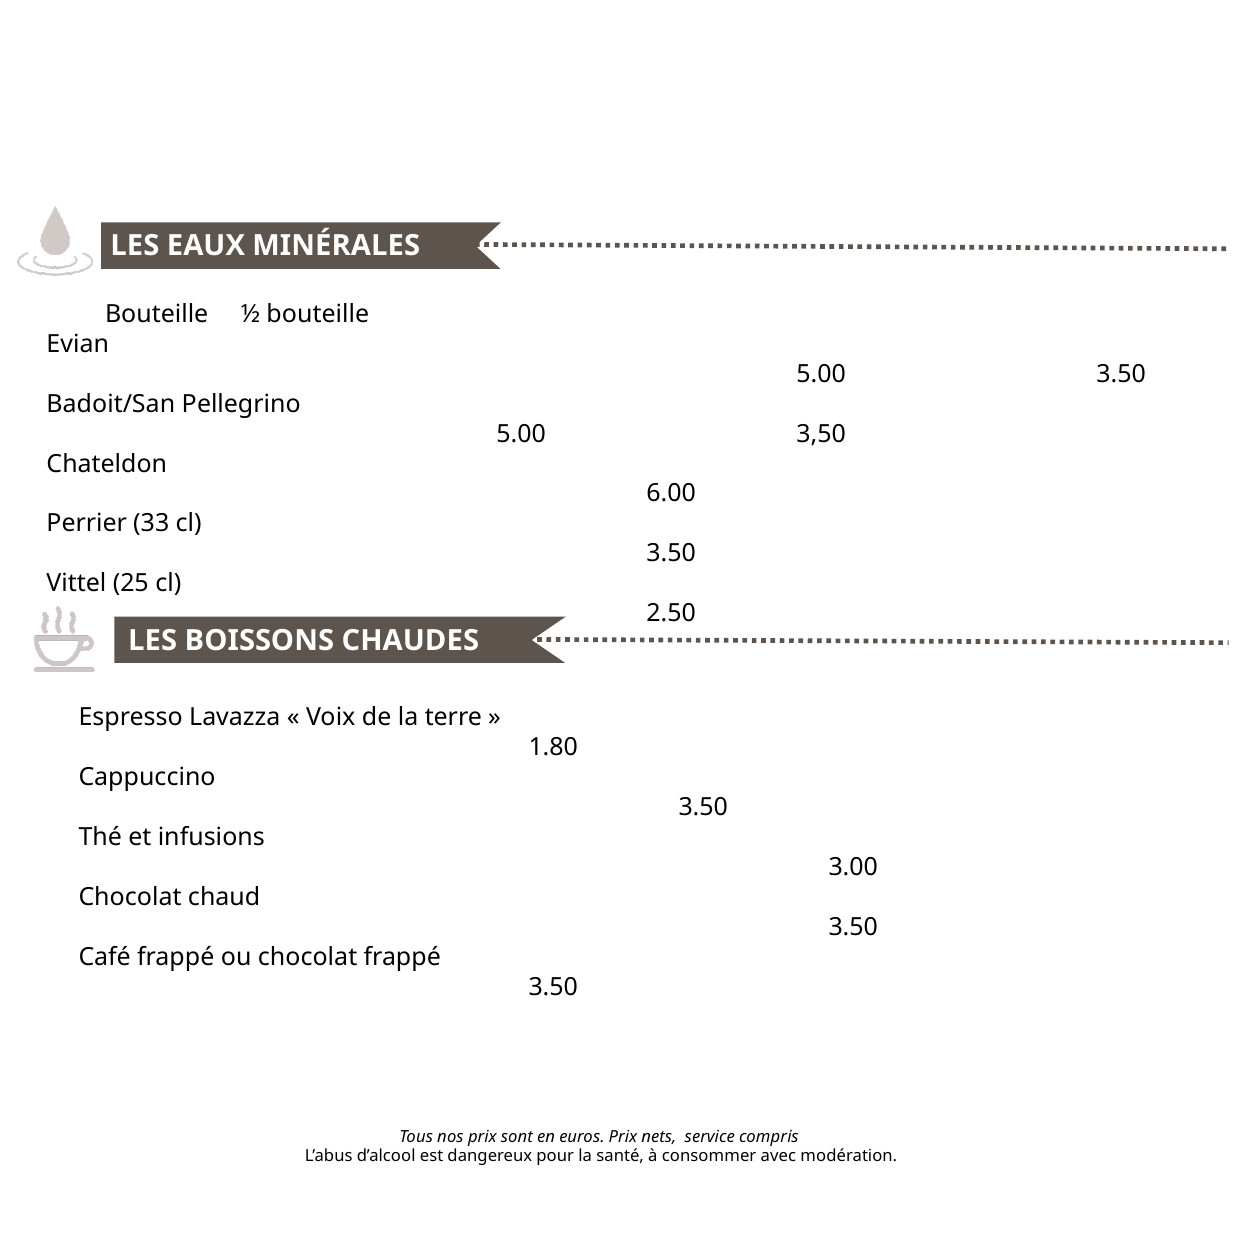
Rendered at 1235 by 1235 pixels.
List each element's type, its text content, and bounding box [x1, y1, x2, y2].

text_box Espresso Lavazza « Voix de la terre » 1.80 Cappuccino 3.50 Thé et infusions 3.00 Chocolat chaud 3.50 Café frappé ou chocolat frappé 3.50 [63, 693, 1181, 1053]
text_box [31, 606, 1229, 674]
text_box Bouteille ½ bouteille Evian 5.00 3.50 Badoit/San Pellegrino 5.00 3,50 Chateldon 6.00 Perrier (33 cl) 3.50 Vittel (25 cl) 2.50 [31, 280, 1186, 606]
text_box Tous nos prix sont en euros. Prix nets, service compris L’abus d’alcool est dangereux pour la santé, à consommer avec modération. [31, 1117, 1172, 1173]
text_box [17, 202, 1229, 280]
